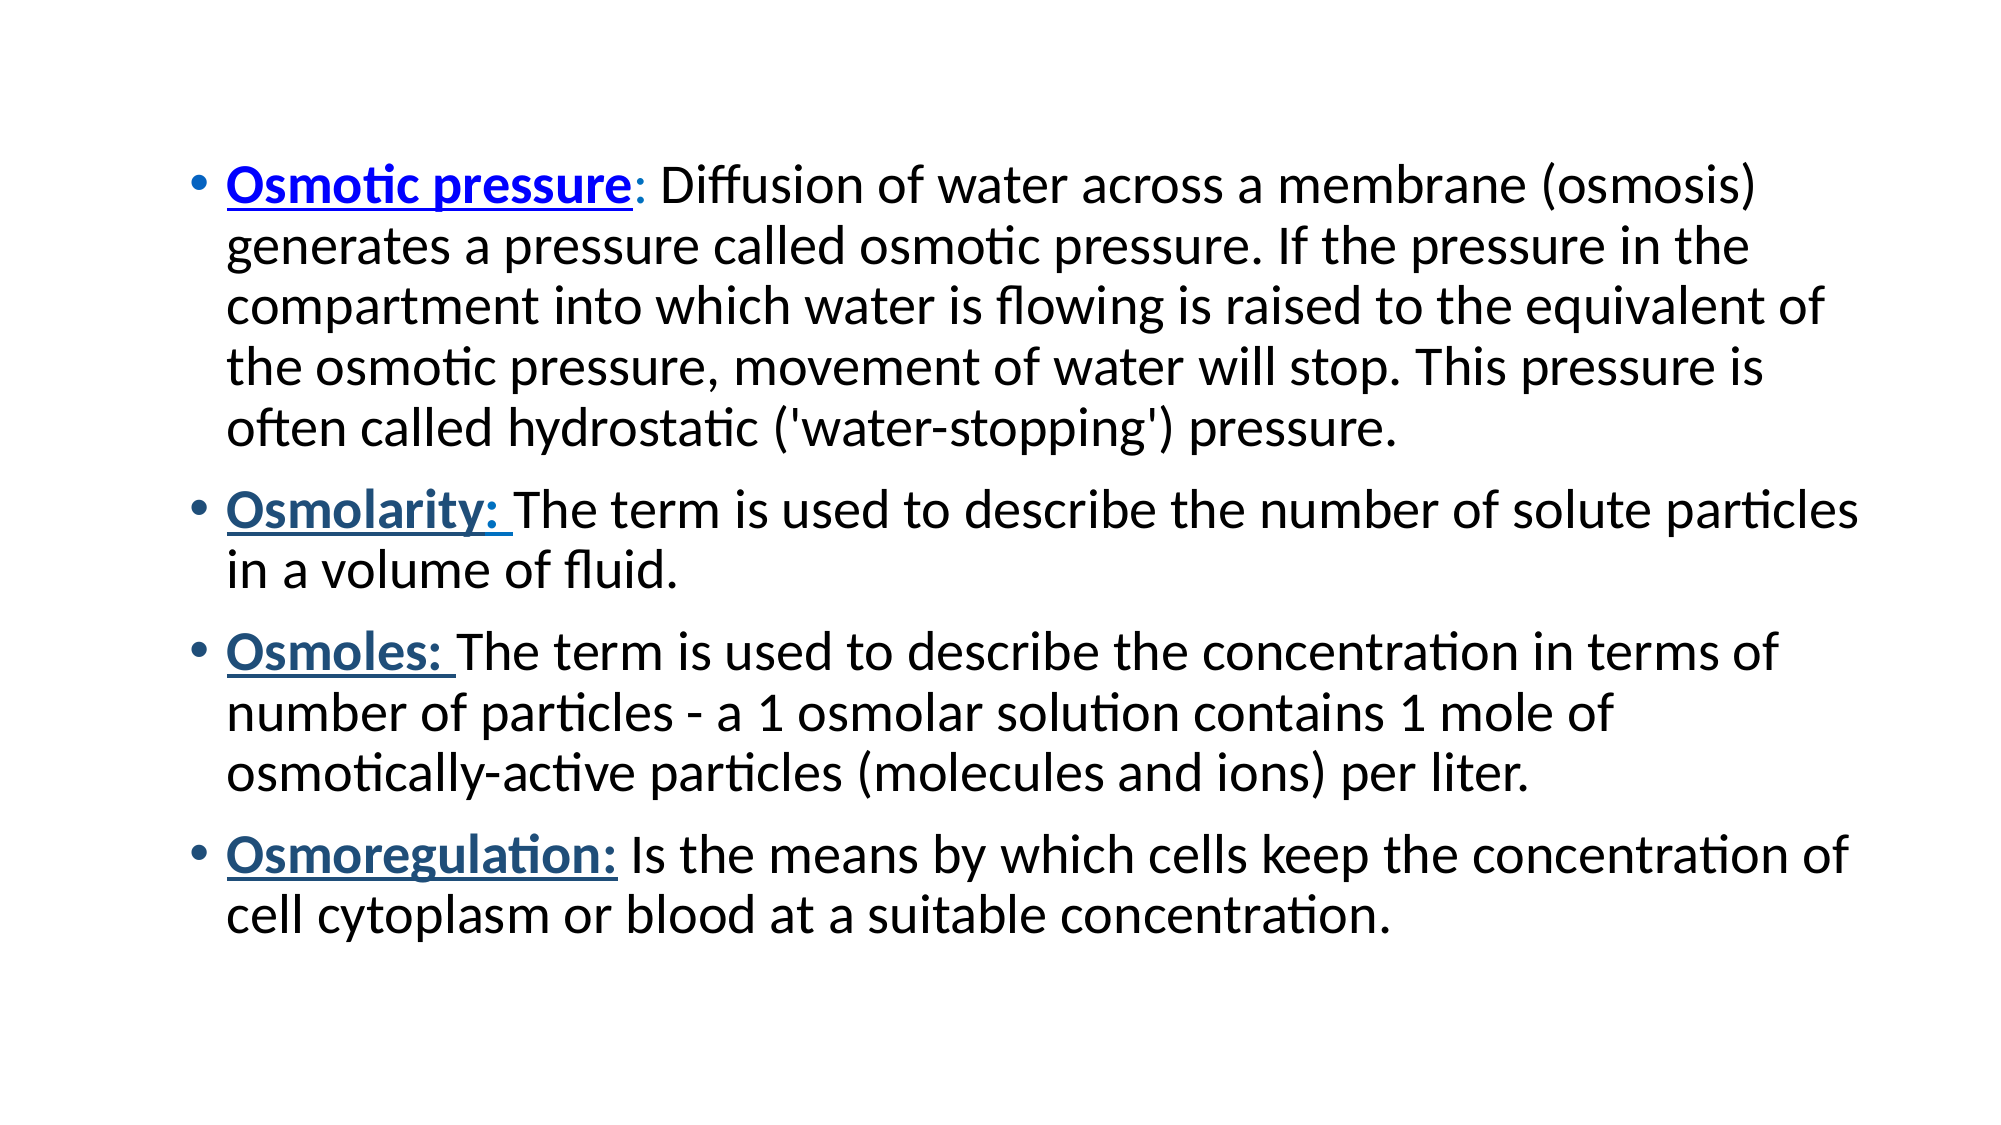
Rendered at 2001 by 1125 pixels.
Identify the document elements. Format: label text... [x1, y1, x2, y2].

list Osmotic pressure: Diffusion of water across a membrane (osmosis) generates a pressure called osmotic pressure. If the pressure in the compartment into which water is flowing is raised to the equivalent of the osmotic pressure, movement of water will stop. This pressure is often called hydrostatic ('water-stopping') pressure. Osmolarity: The term is used to describe the number of solute particles in a volume of fluid. Osmoles: The term is used to describe the concentration in terms of number of particles - a 1 osmolar solution contains 1 mole of osmotically-active particles (molecules and ions) per liter. Osmoregulation: Is the means by which cells keep the concentration of cell cytoplasm or blood at a suitable concentration. [181, 147, 1892, 1101]
